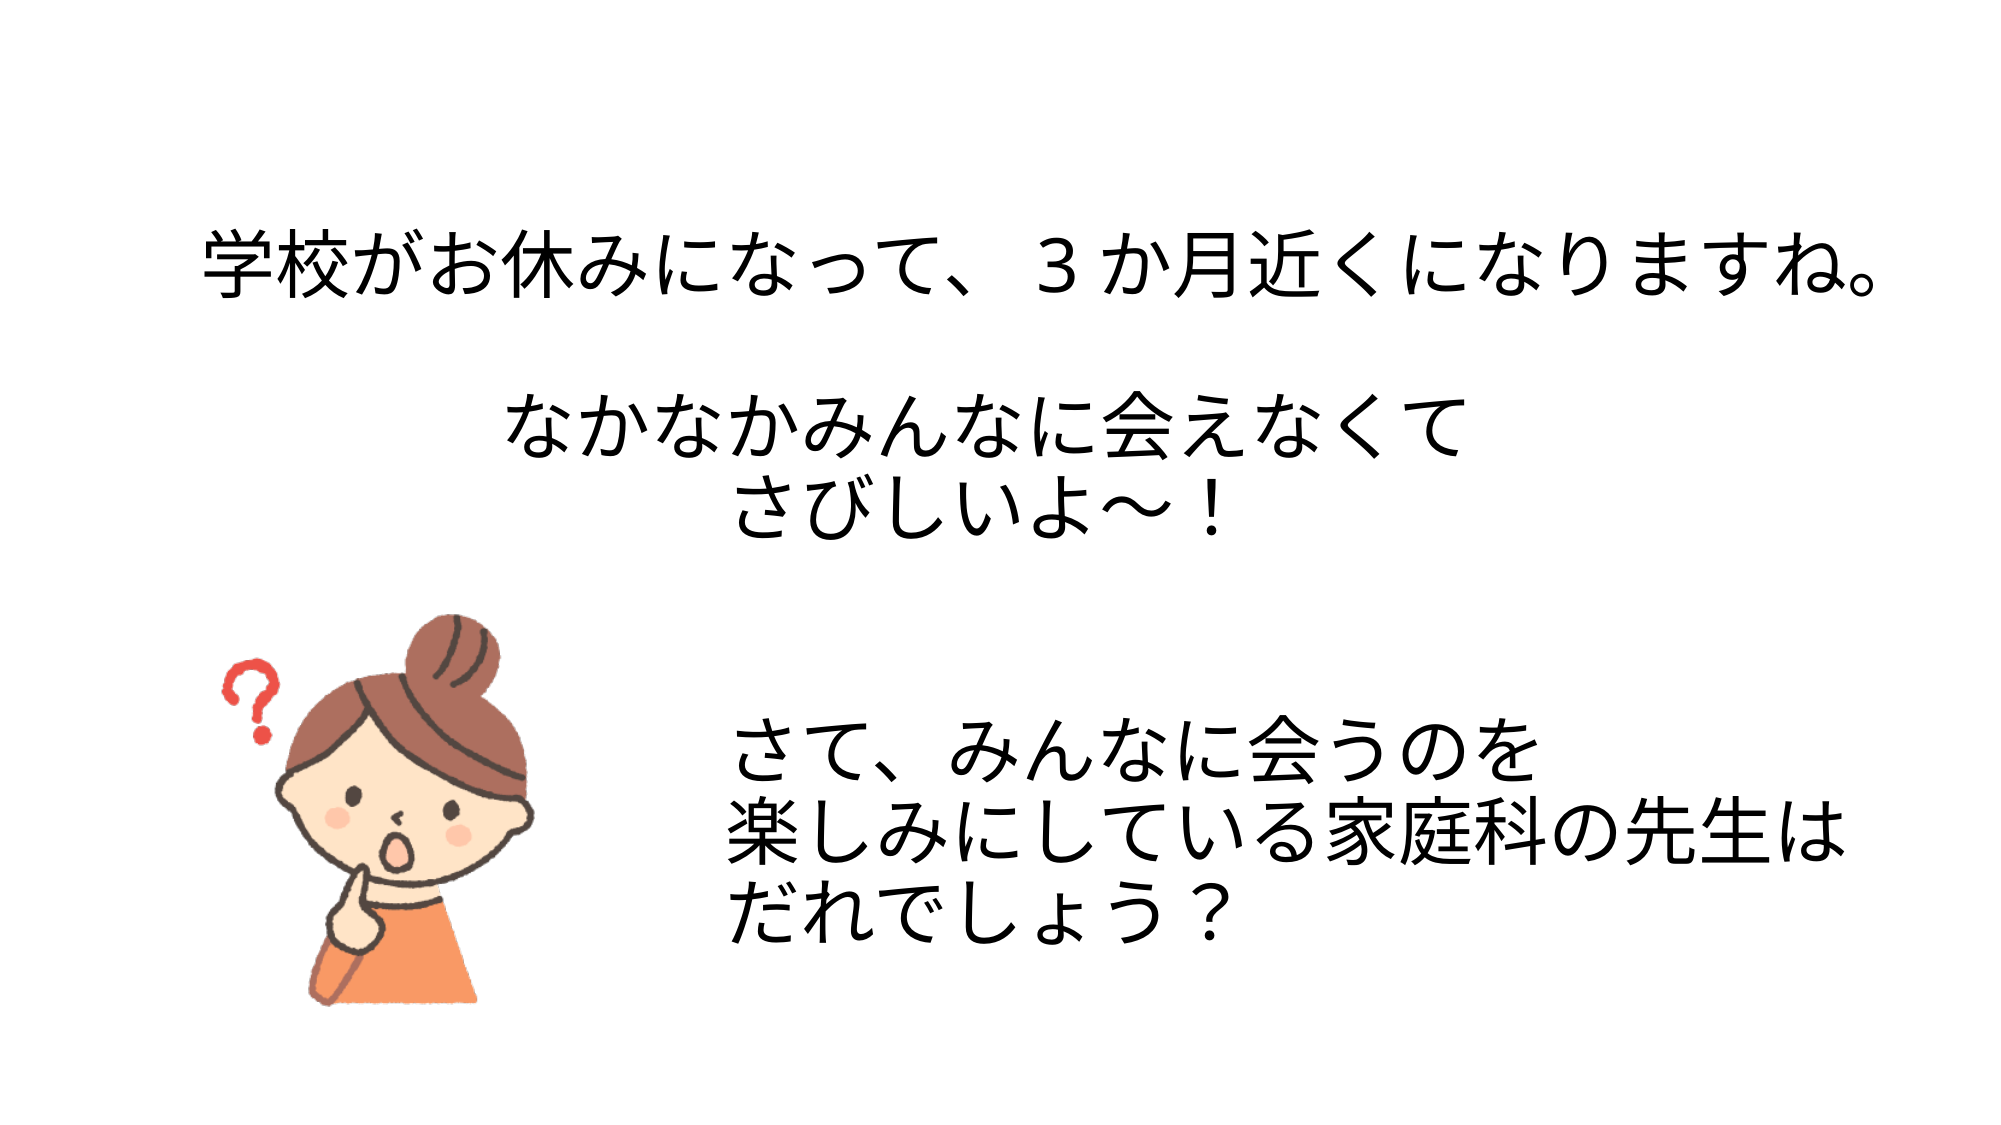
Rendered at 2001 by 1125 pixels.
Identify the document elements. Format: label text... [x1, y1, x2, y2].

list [199, 582, 565, 1026]
title 学校がお休みになって、3か月近くになりますね。 なかなかみんなに会えなくて さびしいよ～！ さて、みんなに会うのを 楽しみにしている家庭科の先生は だれでしょう？ [35, 59, 1947, 1125]
